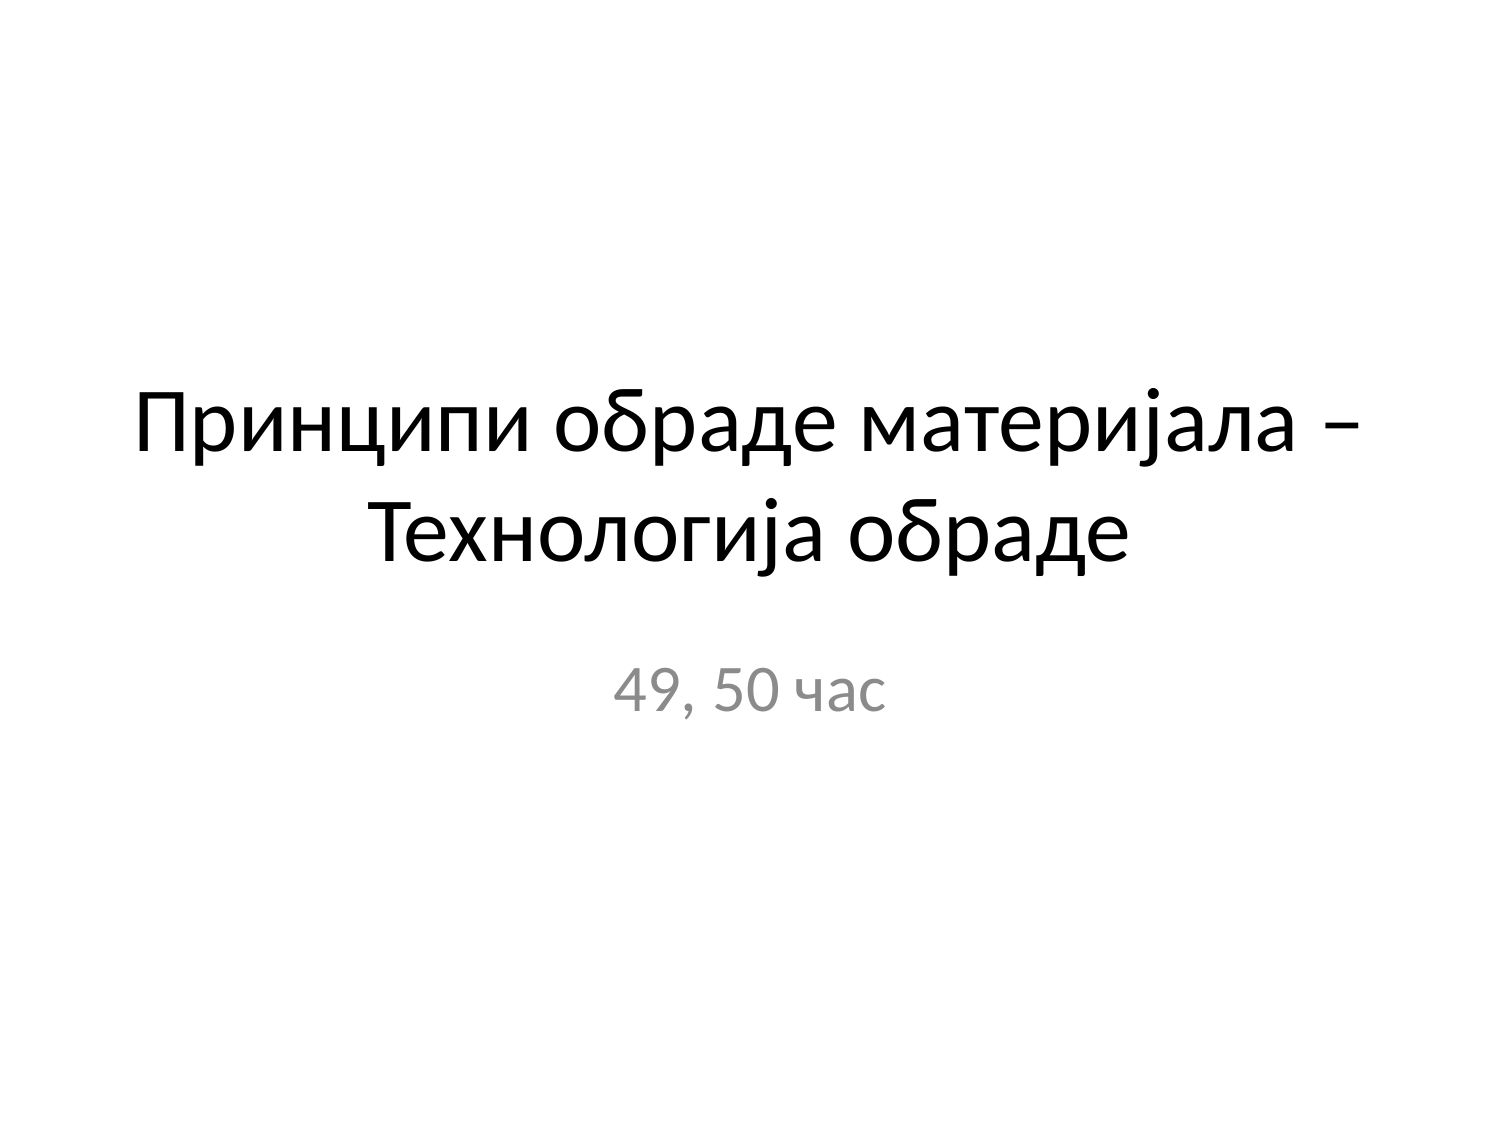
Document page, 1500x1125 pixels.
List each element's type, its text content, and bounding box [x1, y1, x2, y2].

title Принципи обраде материјала – Технологија обраде [112, 349, 1388, 591]
subtitle 49, 50 час [225, 637, 1275, 925]
